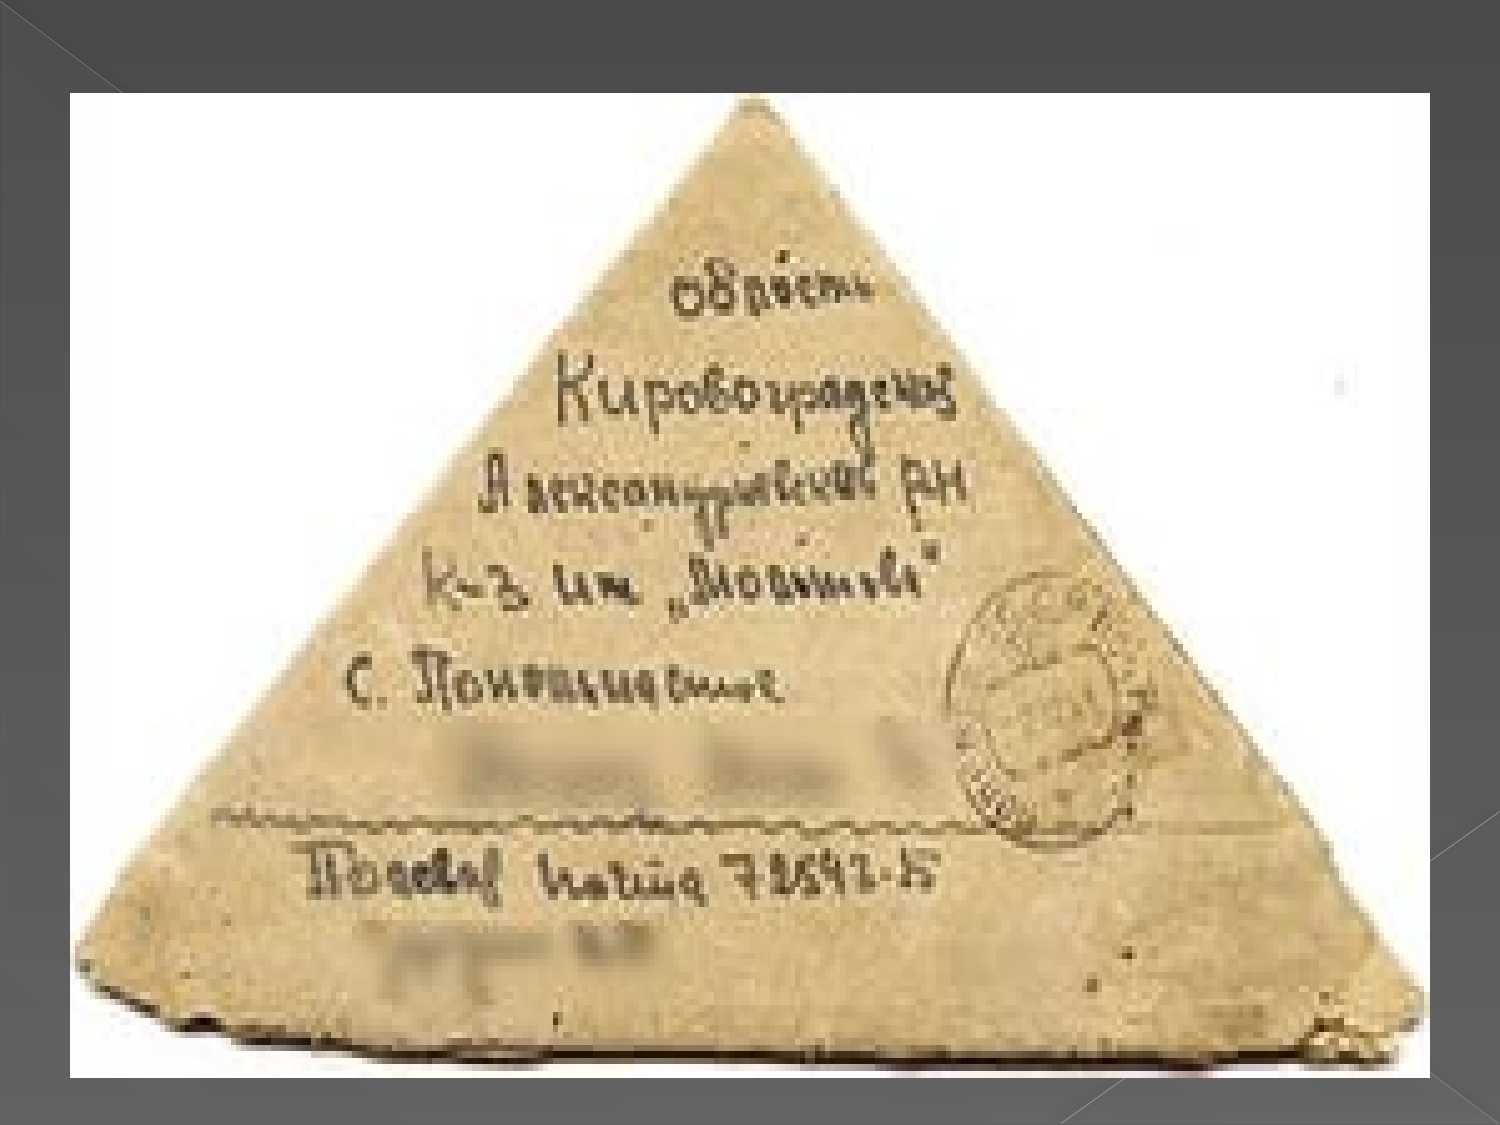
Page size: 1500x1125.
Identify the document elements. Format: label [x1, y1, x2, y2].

picture [70, 93, 1430, 1079]
